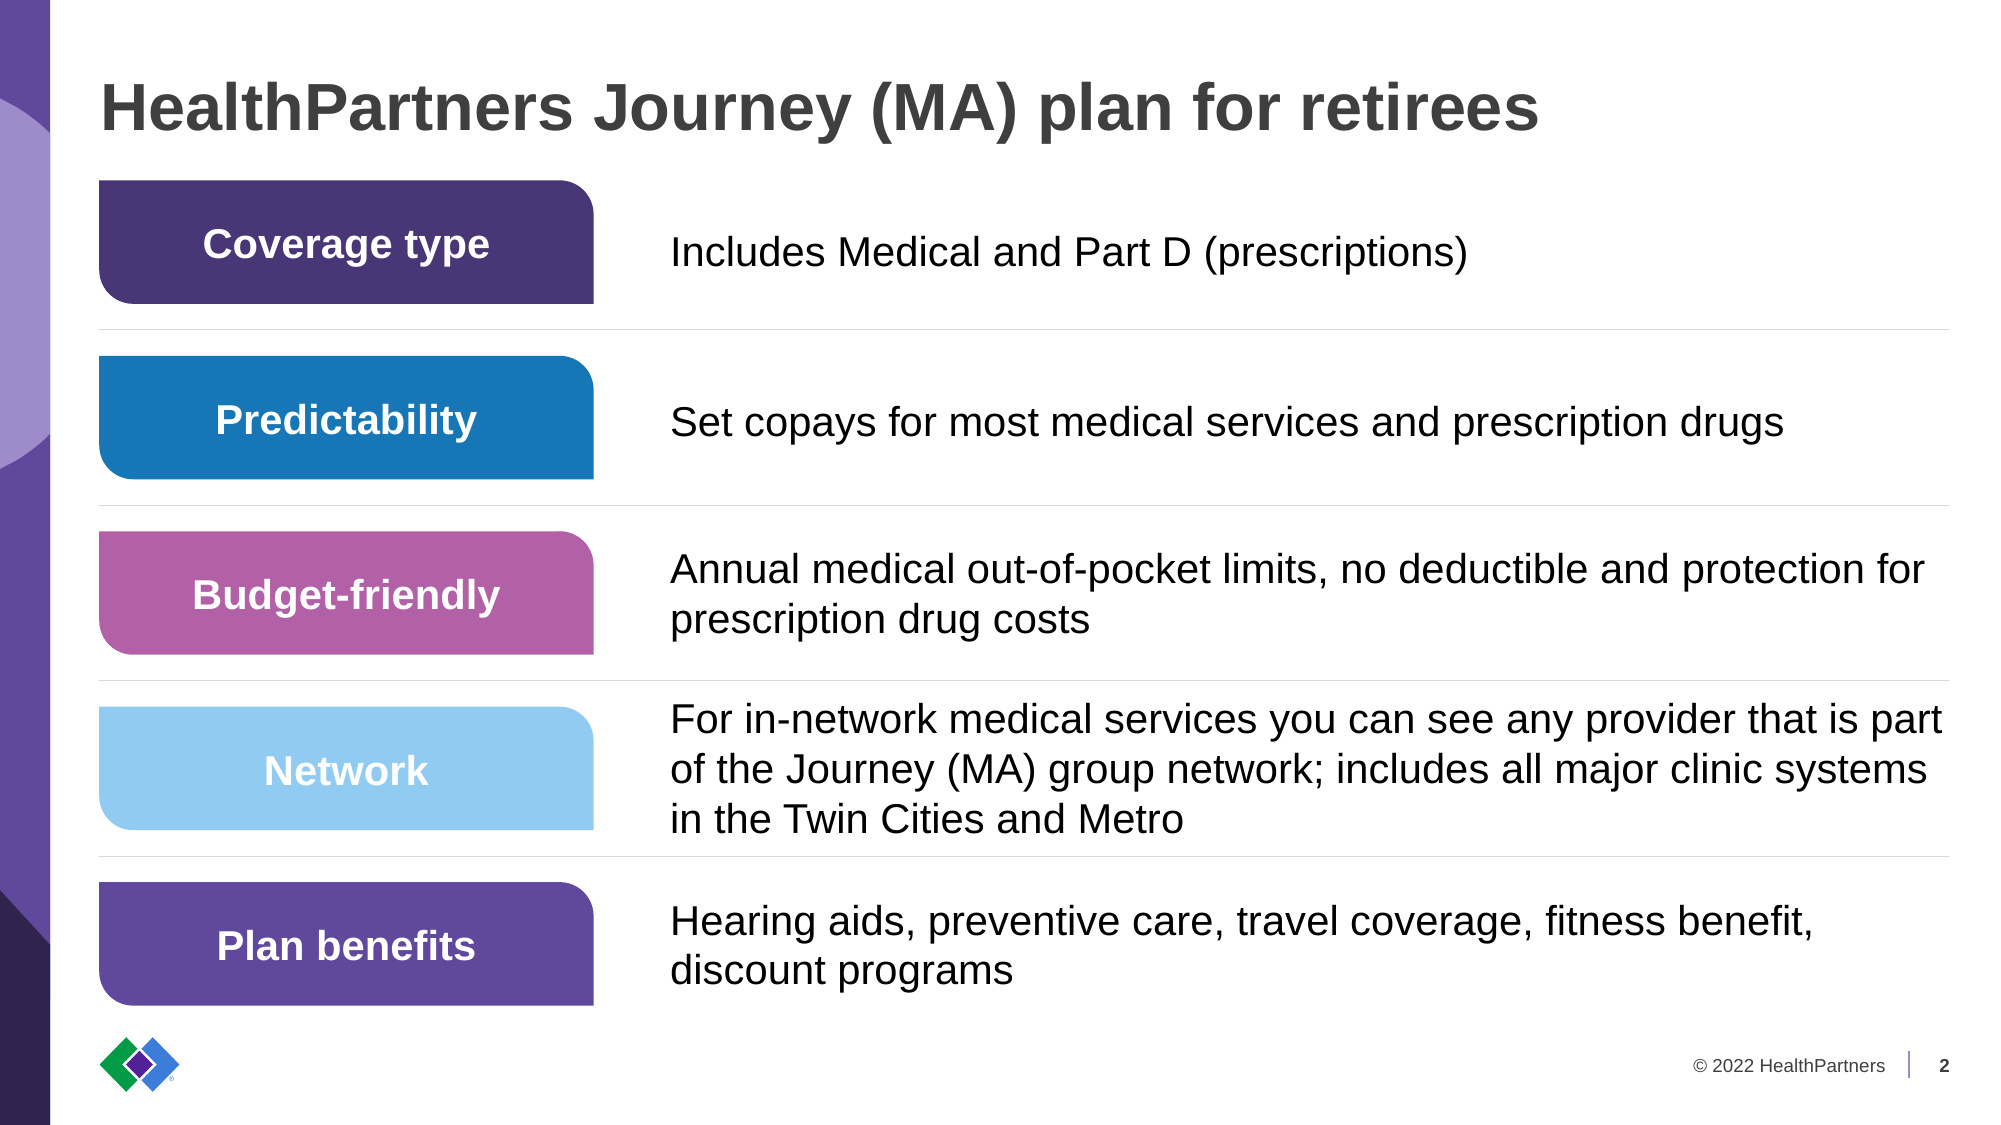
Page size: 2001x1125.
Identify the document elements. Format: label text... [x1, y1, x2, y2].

text_box Predictability [98, 354, 595, 481]
text_box Set copays for most medical services and prescription drugs [670, 394, 1950, 445]
text_box Hearing aids, preventive care, travel coverage, fitness benefit, discount programs [670, 893, 1950, 994]
text_box Network [98, 705, 595, 832]
text_box Budget-friendly [98, 529, 595, 656]
text_box Annual medical out-of-pocket limits, no deductible and protection for prescription drug costs [670, 542, 1950, 643]
text_box Plan benefits [98, 880, 595, 1007]
title HealthPartners Journey (MA) plan for retirees [100, 43, 1814, 174]
text_box Coverage type [98, 179, 595, 305]
text_box For in-network medical services you can see any provider that is part of the Journey (MA) group network; includes all major clinic systems in the Twin Cities and Metro [670, 691, 1950, 842]
picture [99, 1037, 182, 1092]
text_box Includes Medical and Part D (prescriptions) [670, 224, 1950, 275]
